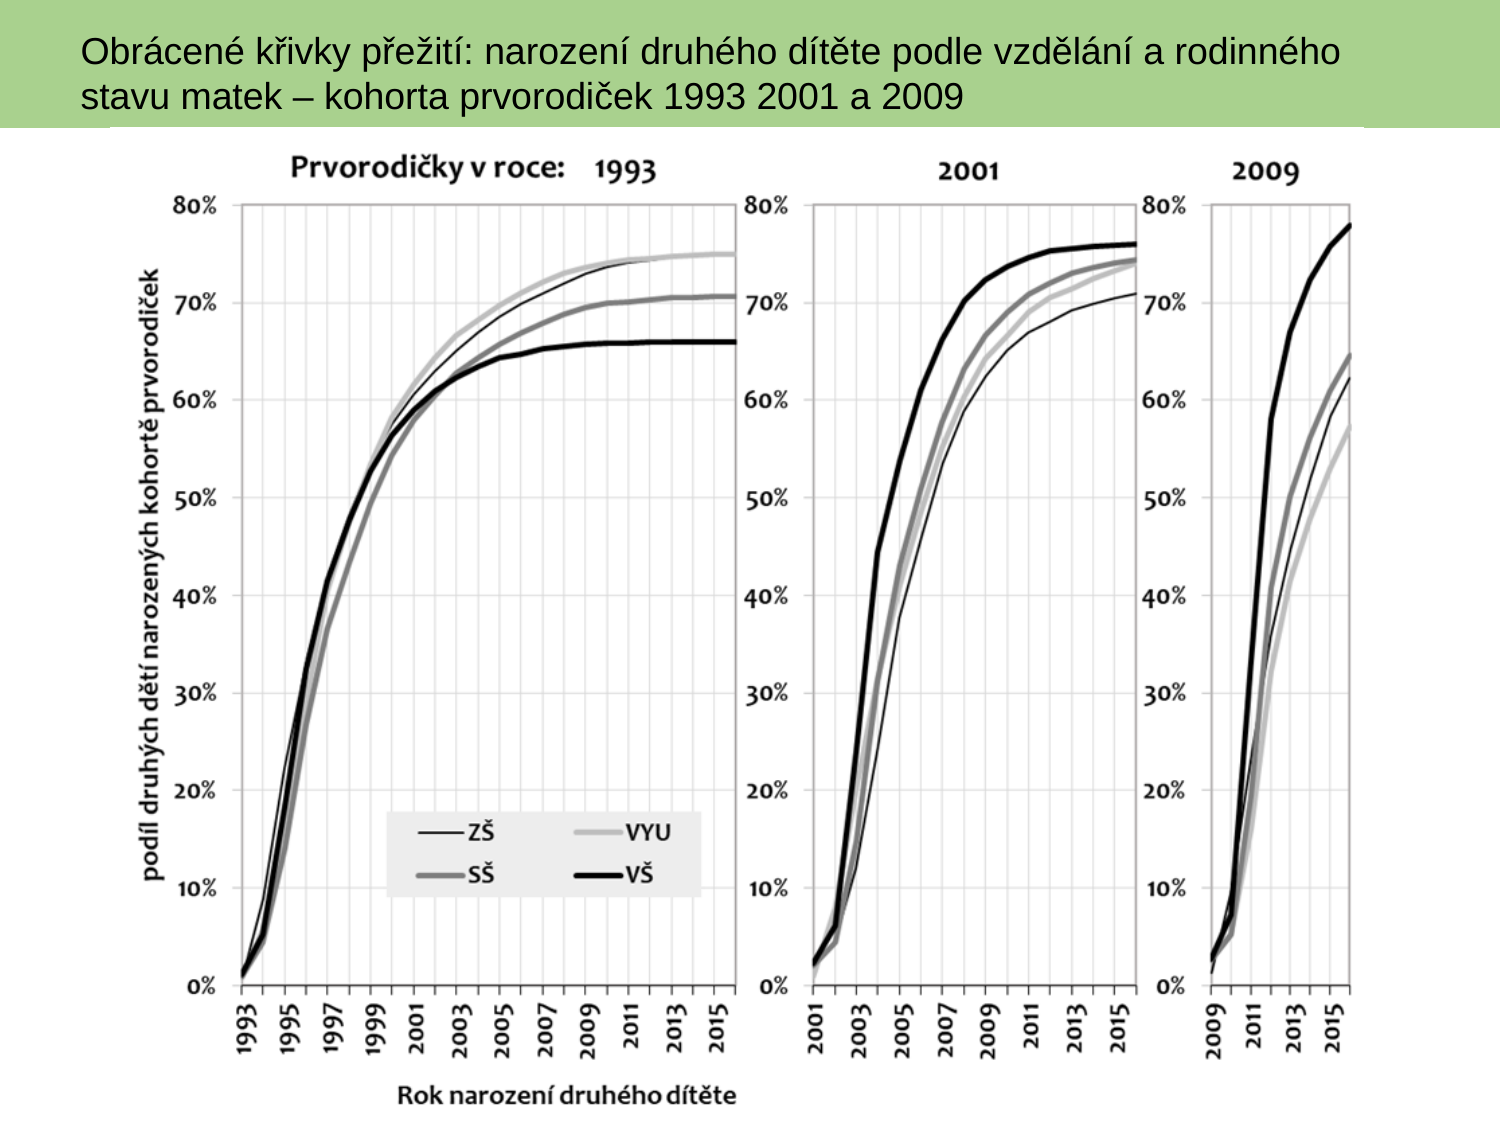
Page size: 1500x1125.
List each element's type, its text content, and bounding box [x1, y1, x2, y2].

text_box Obrácené křivky přežití: narození druhého dítěte podle vzdělání a rodinného stavu matek – kohorta prvorodiček 1993 2001 a 2009 [65, 19, 1367, 124]
picture [110, 127, 1364, 1125]
text_box [0, 0, 1500, 129]
